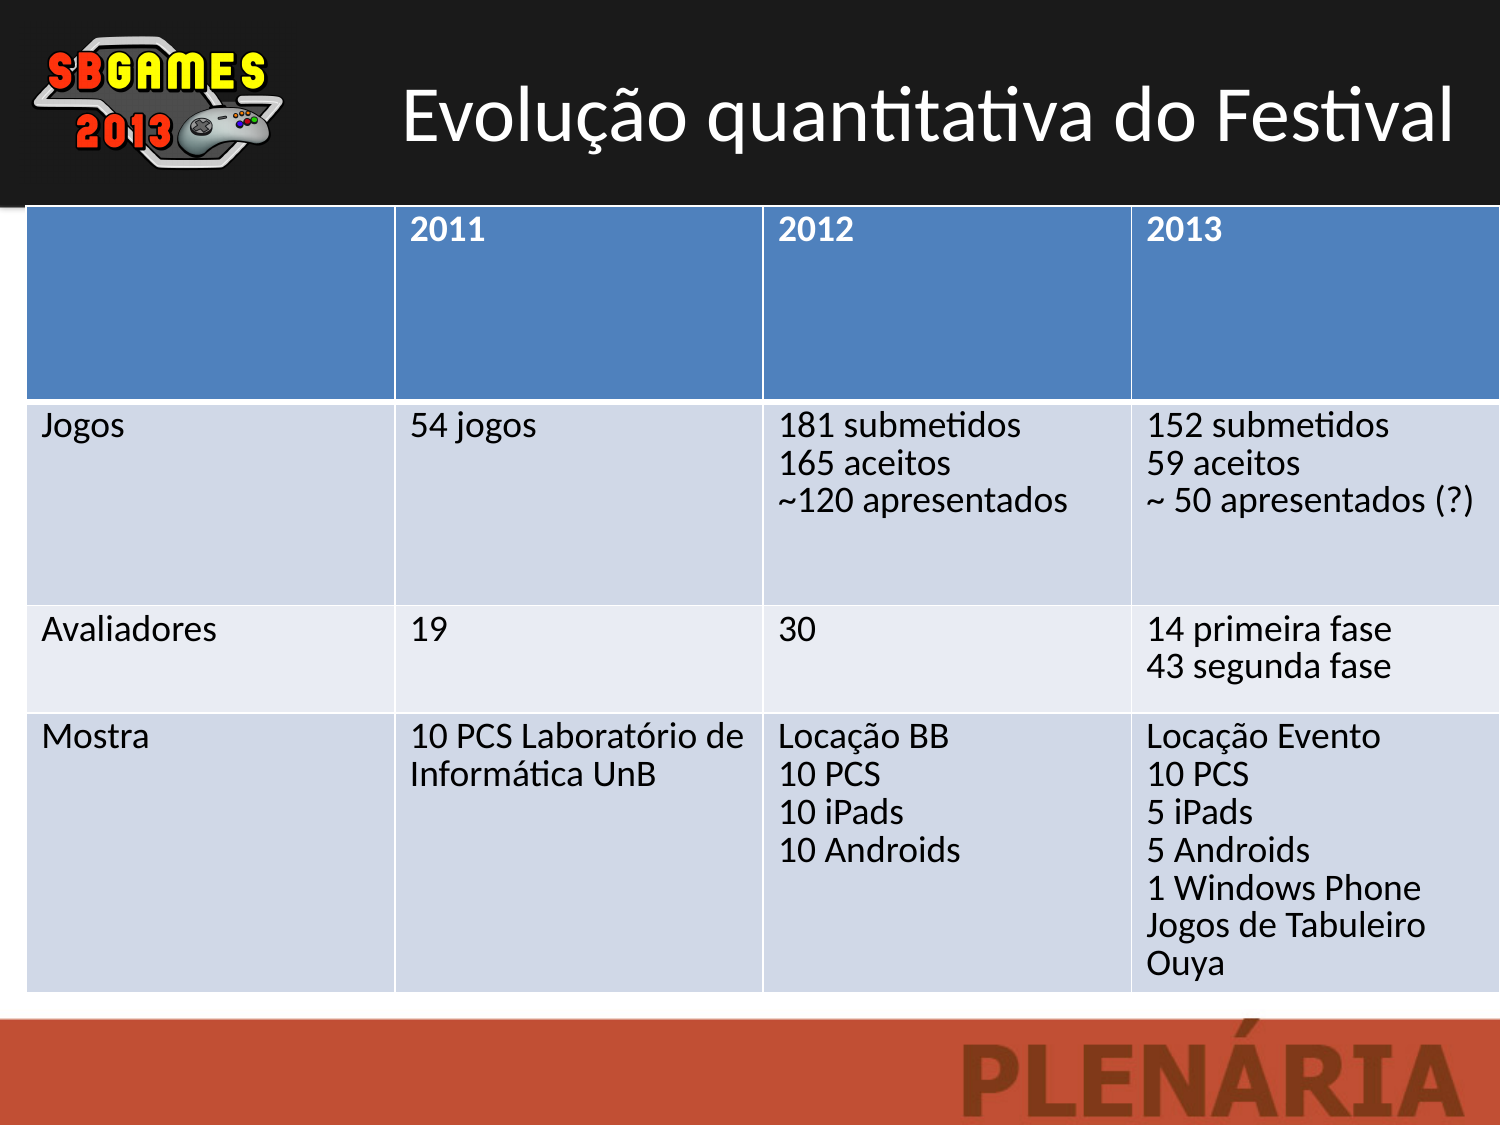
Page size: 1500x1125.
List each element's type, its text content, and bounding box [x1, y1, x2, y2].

table_header 2013 [1132, 207, 1499, 399]
picture [19, 21, 297, 184]
table_cell Mostra [27, 714, 394, 992]
table_header [27, 207, 394, 399]
table_cell 181 submetidos 165 aceitos ~120 apresentados [764, 405, 1131, 605]
table_cell 10 PCS Laboratório de Informática UnB [396, 714, 762, 992]
table_cell 152 submetidos 59 aceitos ~ 50 apresentados (?) [1132, 405, 1499, 605]
picture [0, 206, 1500, 1125]
table_cell Locação Evento 10 PCS 5 iPads 5 Androids 1 Windows Phone Jogos de Tabuleiro Ouya [1132, 714, 1499, 992]
table_cell Avaliadores [27, 606, 394, 712]
table_cell 30 [764, 606, 1131, 712]
table_cell 54 jogos [396, 405, 762, 605]
table_cell Jogos [27, 405, 394, 605]
table_header 2011 [396, 207, 762, 399]
table_header 2012 [764, 207, 1131, 399]
table_cell 19 [396, 606, 762, 712]
table_cell 14 primeira fase 43 segunda fase [1132, 606, 1499, 712]
table_cell Locação BB 10 PCS 10 iPads 10 Androids [764, 714, 1131, 992]
text_box Evolução quantitativa do Festival [331, 53, 1472, 166]
